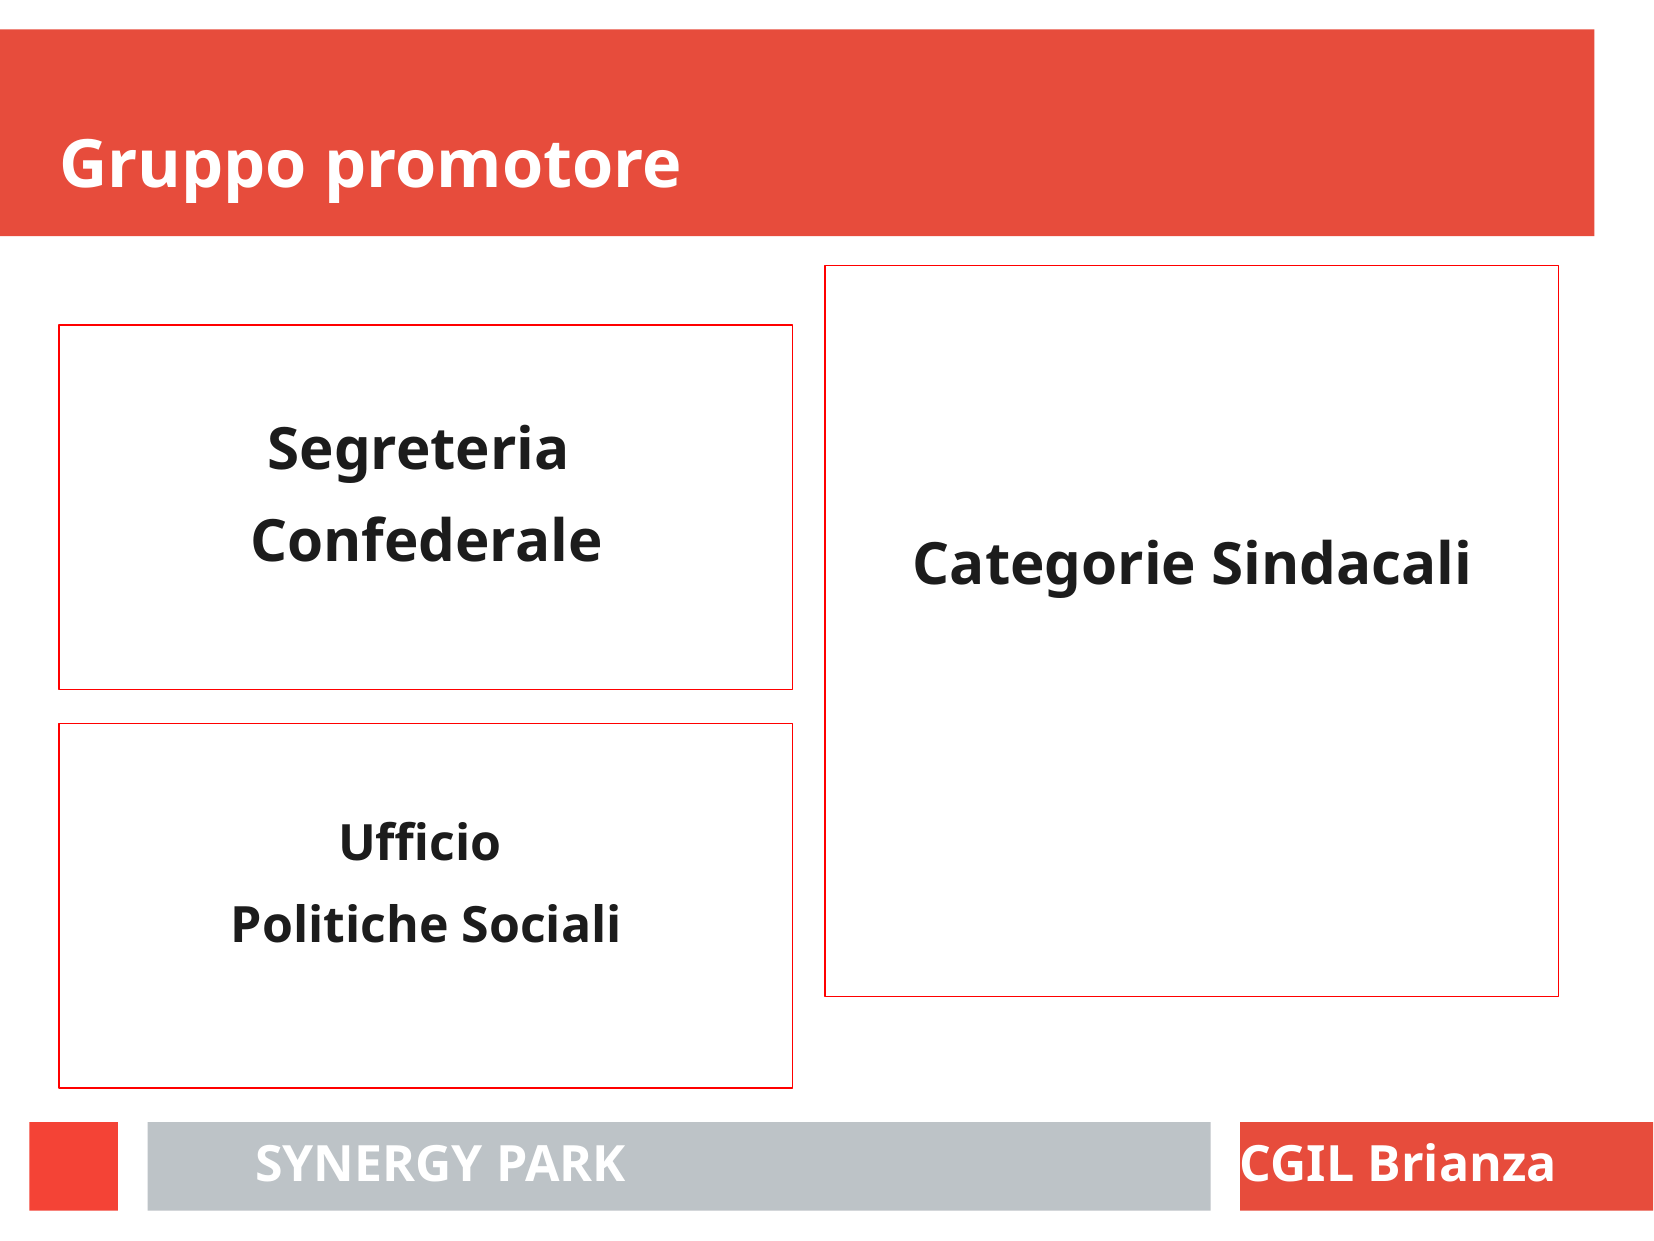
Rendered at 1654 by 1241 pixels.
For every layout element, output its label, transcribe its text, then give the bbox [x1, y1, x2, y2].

title Gruppo promotore [59, 59, 1592, 204]
text_box Ufficio Politiche Sociali [59, 723, 793, 1088]
text_box Categorie Sindacali [825, 265, 1559, 997]
footer SYNERGY PARK [177, 1122, 704, 1206]
list Segreteria Confederale [59, 324, 793, 690]
slide_number CGIL Brianza [1240, 1122, 1620, 1206]
